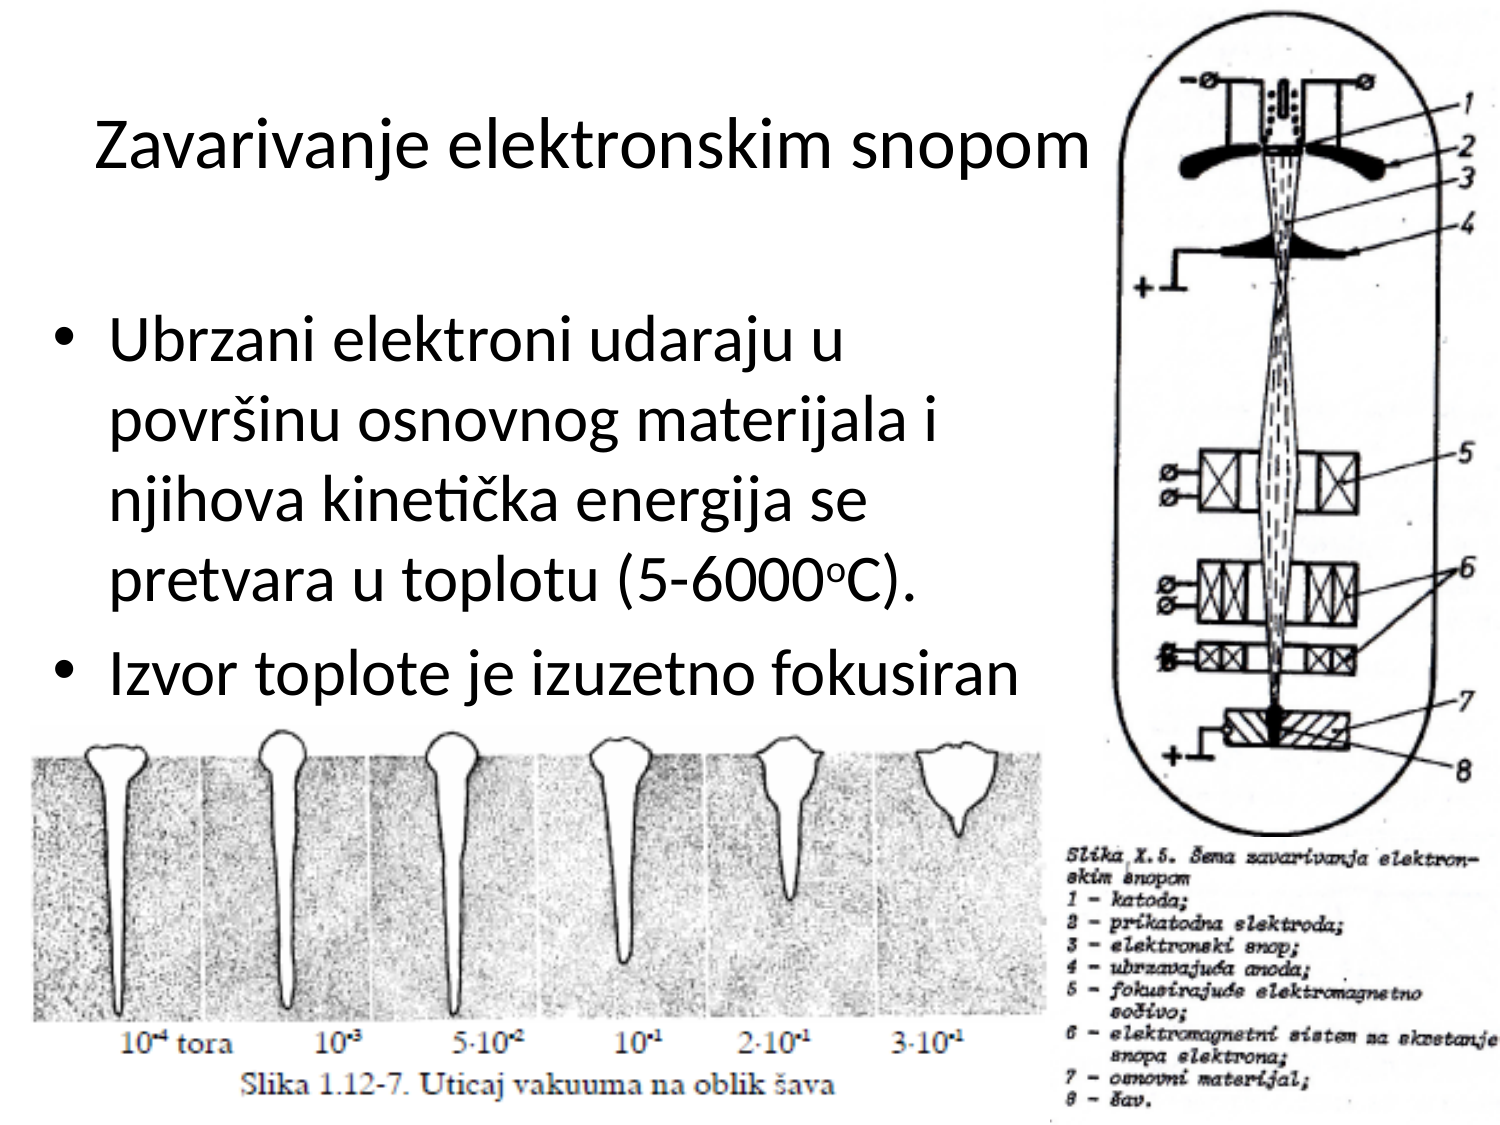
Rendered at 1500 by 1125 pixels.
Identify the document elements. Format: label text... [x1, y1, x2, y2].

title Zavarivanje elektronskim snopom [75, 45, 1097, 233]
list Ubrzani elektroni udaraju u površinu osnovnog materijala i njihova kinetička energija se pretvara u toplotu (5-6000oC). Izvor toplote je izuzetno fokusiran [37, 287, 1088, 775]
picture [24, 0, 1500, 1125]
